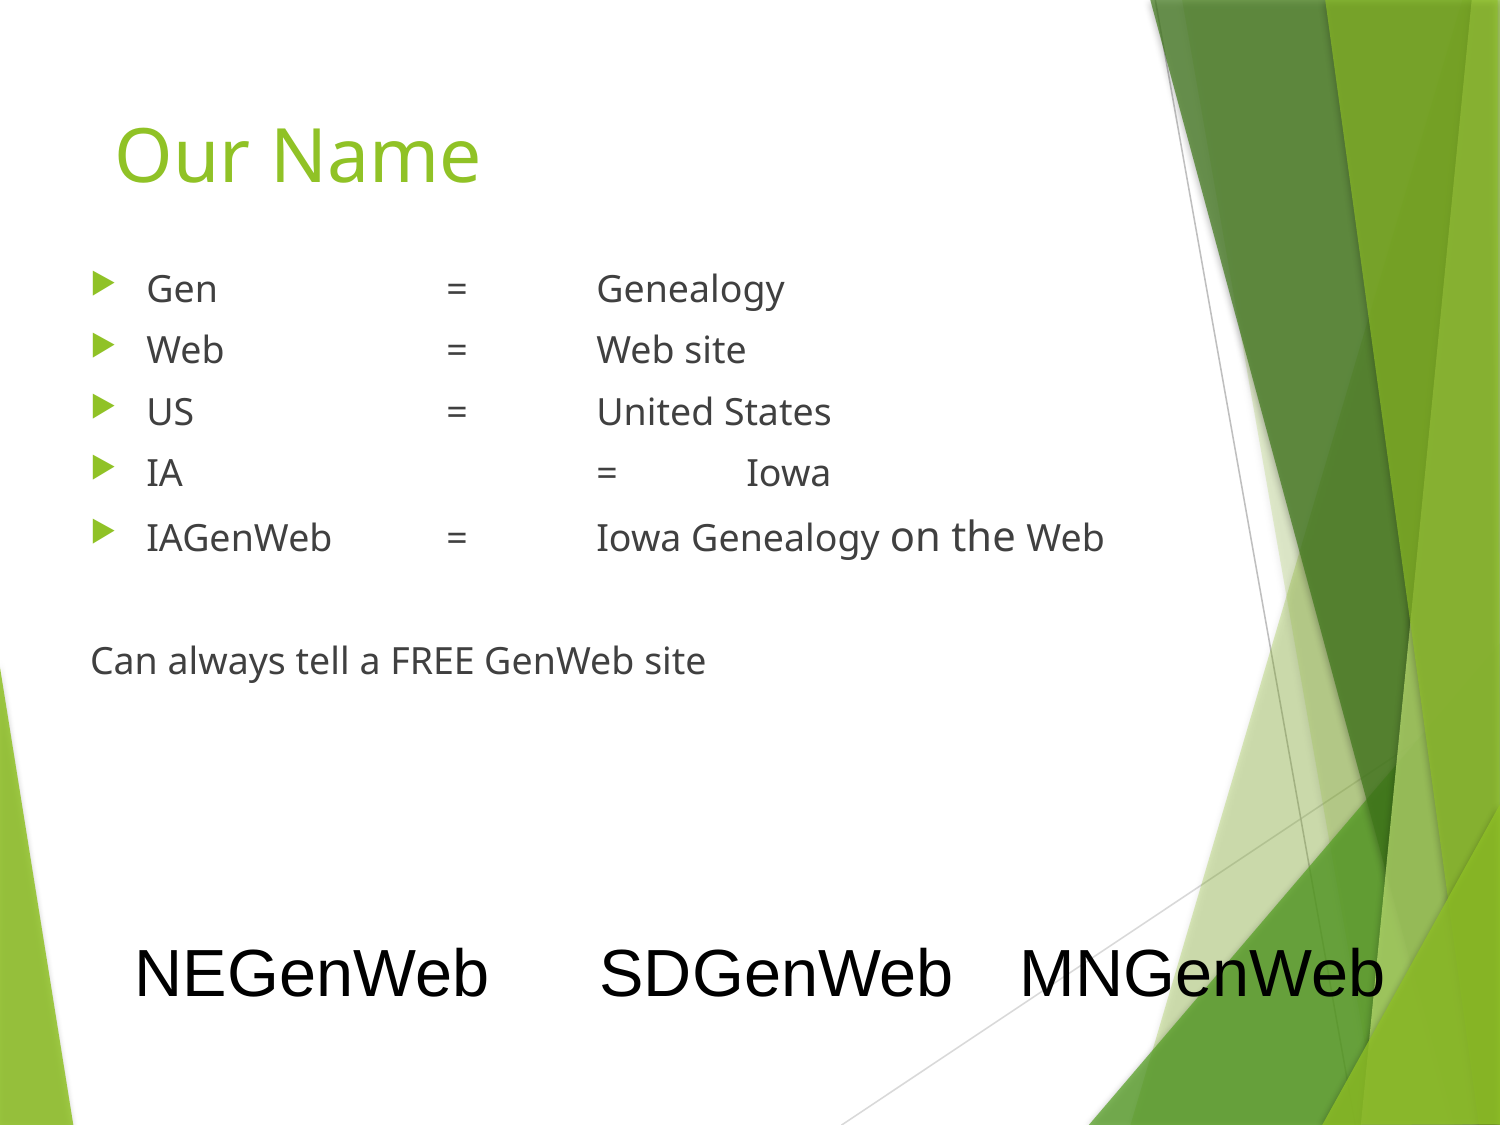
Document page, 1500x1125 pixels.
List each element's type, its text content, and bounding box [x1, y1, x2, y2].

text_box MNGenWeb [1004, 922, 1425, 1017]
title Our Name [99, 99, 1142, 262]
text_box NEGenWeb [120, 922, 541, 1017]
list Gen = Genealogy Web = Web site US = United States IA = Iowa IAGenWeb = Iowa Genealogy on the Web Can always tell a FREE GenWeb site [75, 262, 1425, 878]
text_box SDGenWeb [584, 922, 1004, 1017]
